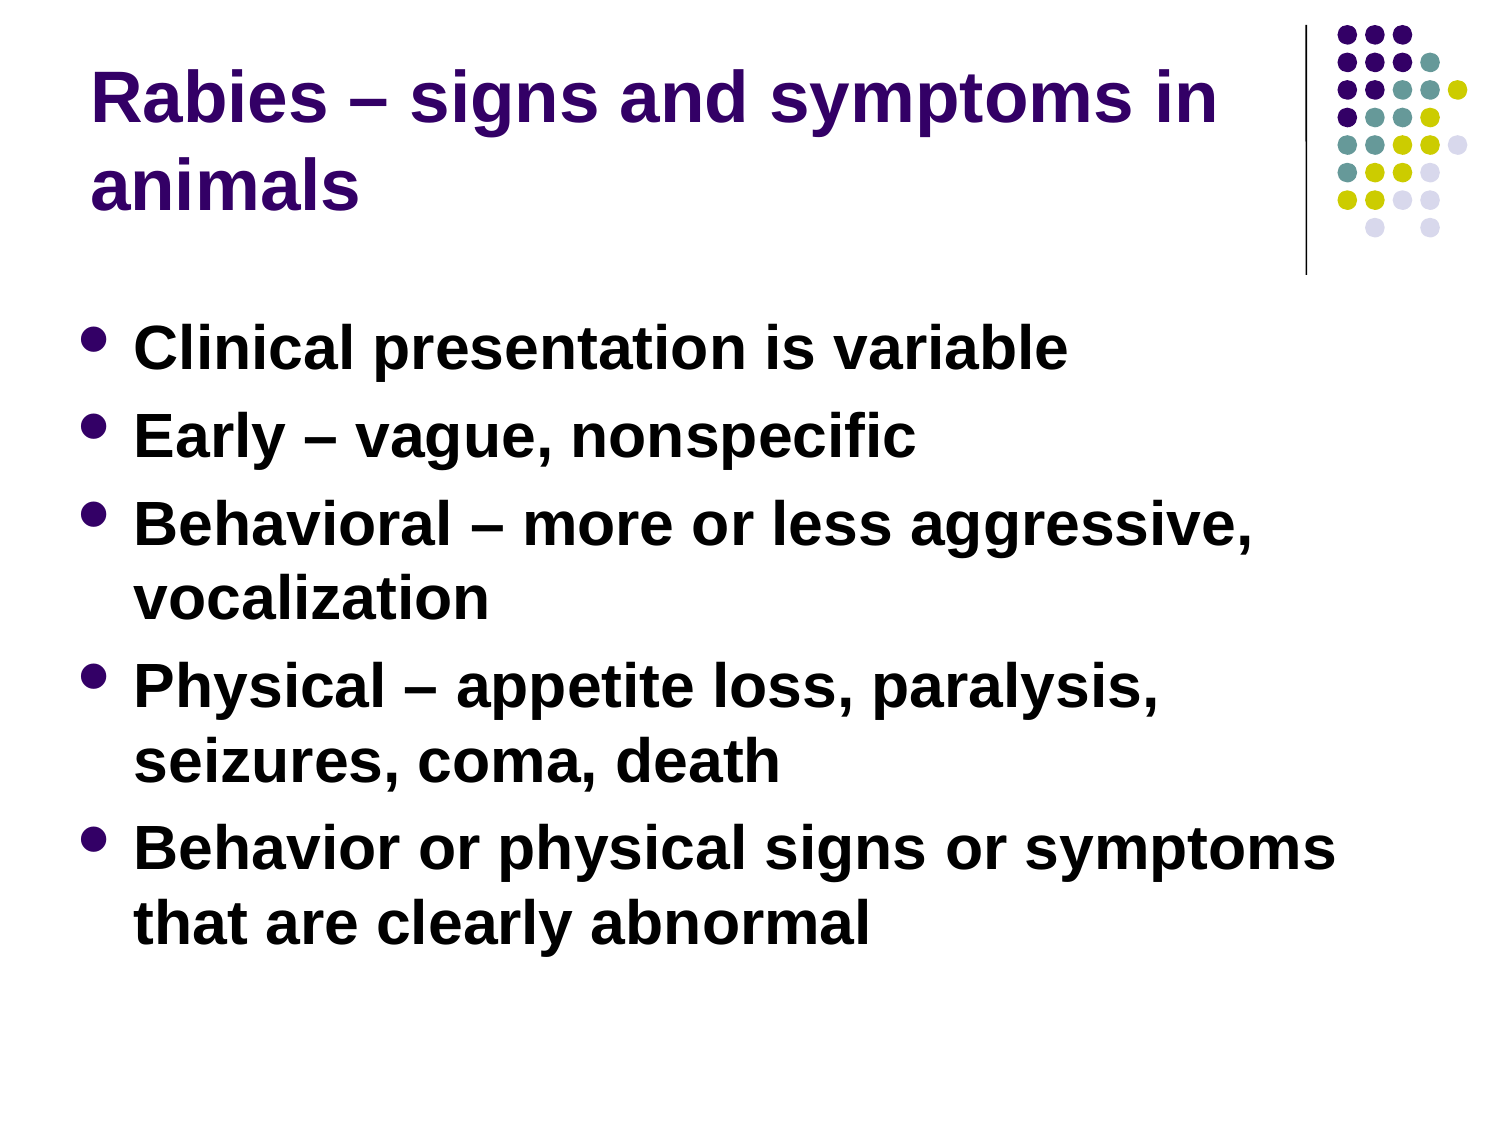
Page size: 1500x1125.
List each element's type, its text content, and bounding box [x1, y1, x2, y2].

title Rabies – signs and symptoms in animals [74, 19, 1313, 233]
list Clinical presentation is variable Early – vague, nonspecific Behavioral – more or less aggressive, vocalization Physical – appetite loss, paralysis, seizures, coma, death Behavior or physical signs or symptoms that are clearly abnormal [62, 299, 1413, 1044]
